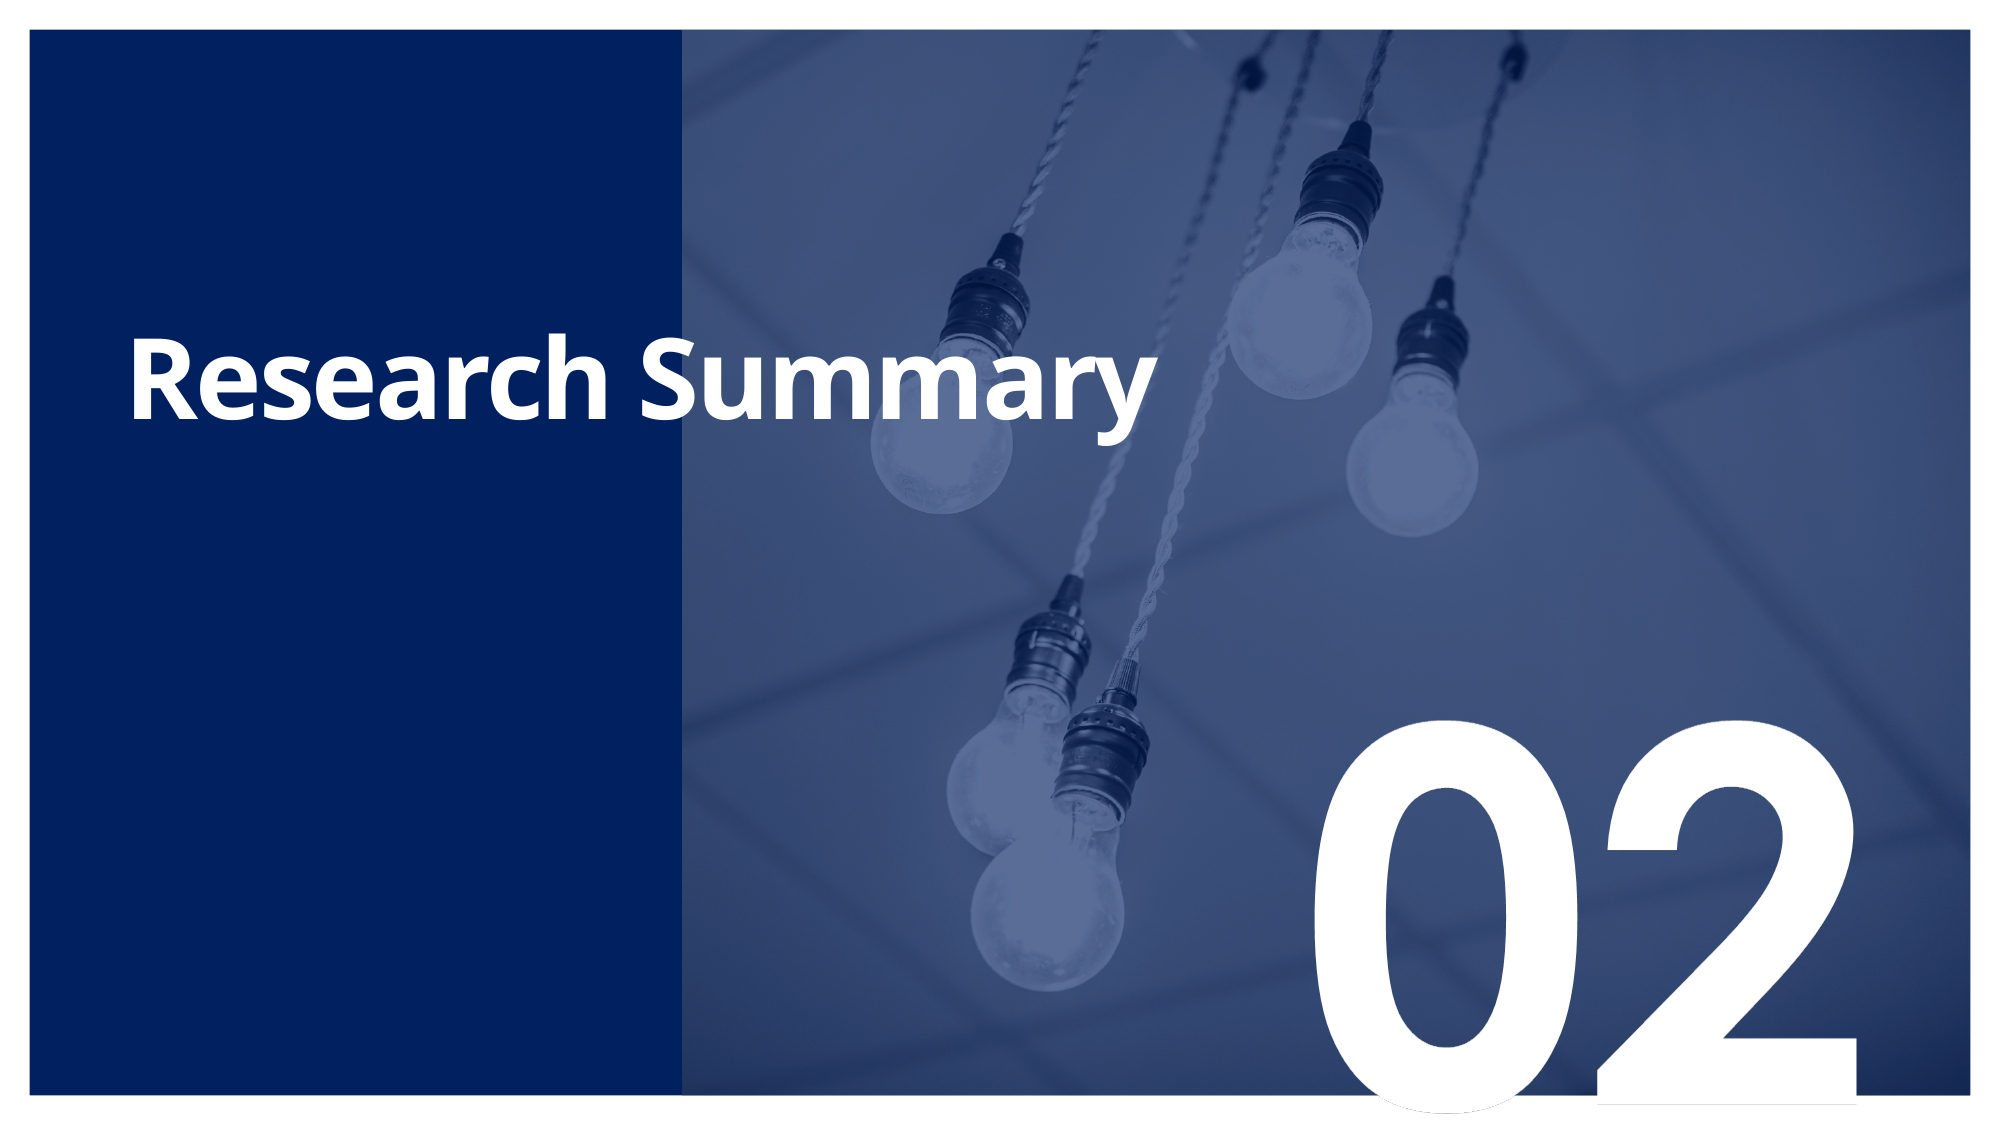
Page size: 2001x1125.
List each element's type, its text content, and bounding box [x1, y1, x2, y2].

picture [1268, 706, 1884, 1119]
title Research Summary [109, 314, 1446, 753]
